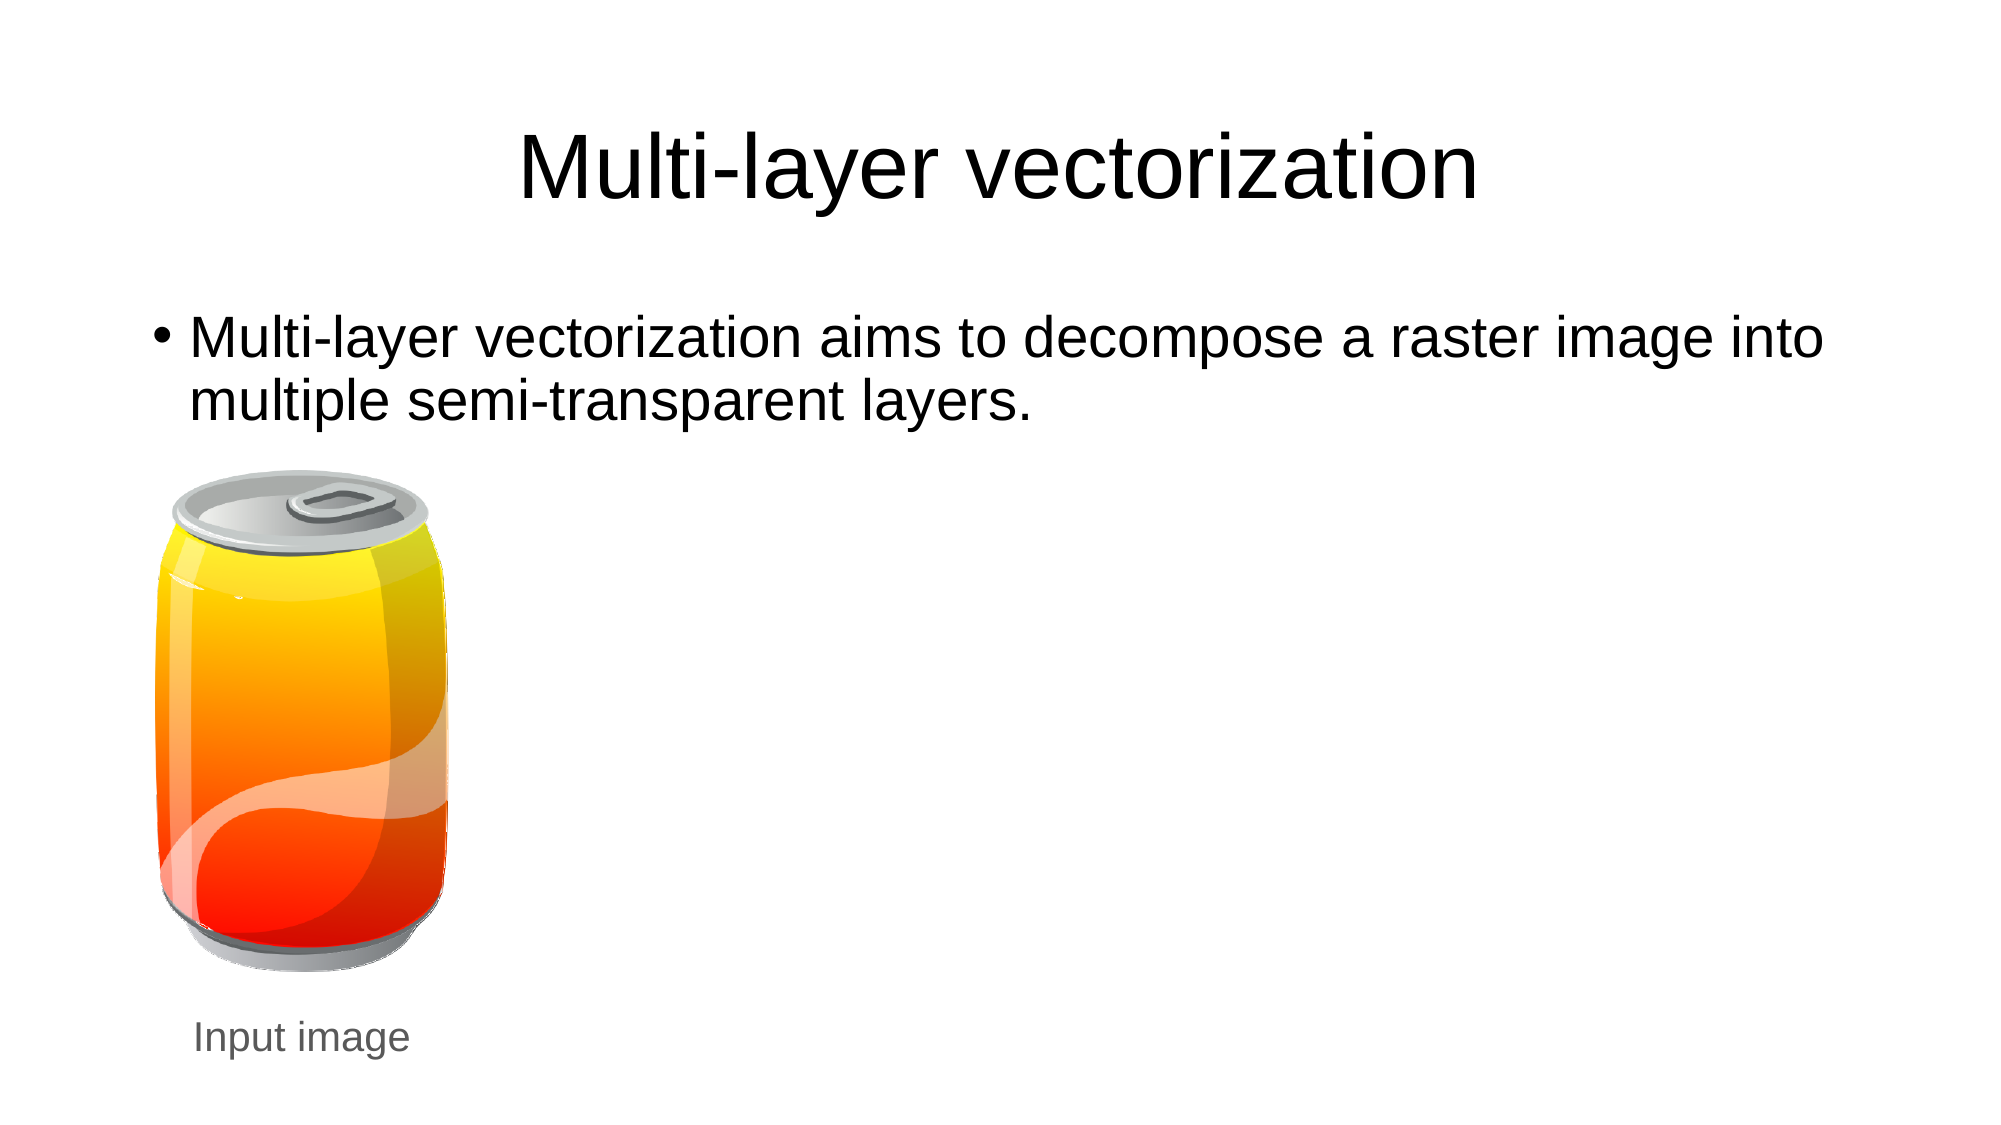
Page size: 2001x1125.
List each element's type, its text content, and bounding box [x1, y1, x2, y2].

picture [155, 470, 449, 972]
list Multi-layer vectorization aims to decompose a raster image into multiple semi-transparent layers. [137, 299, 1863, 510]
title Multi-layer vectorization [137, 59, 1863, 278]
text_box Input image [155, 1002, 449, 1068]
